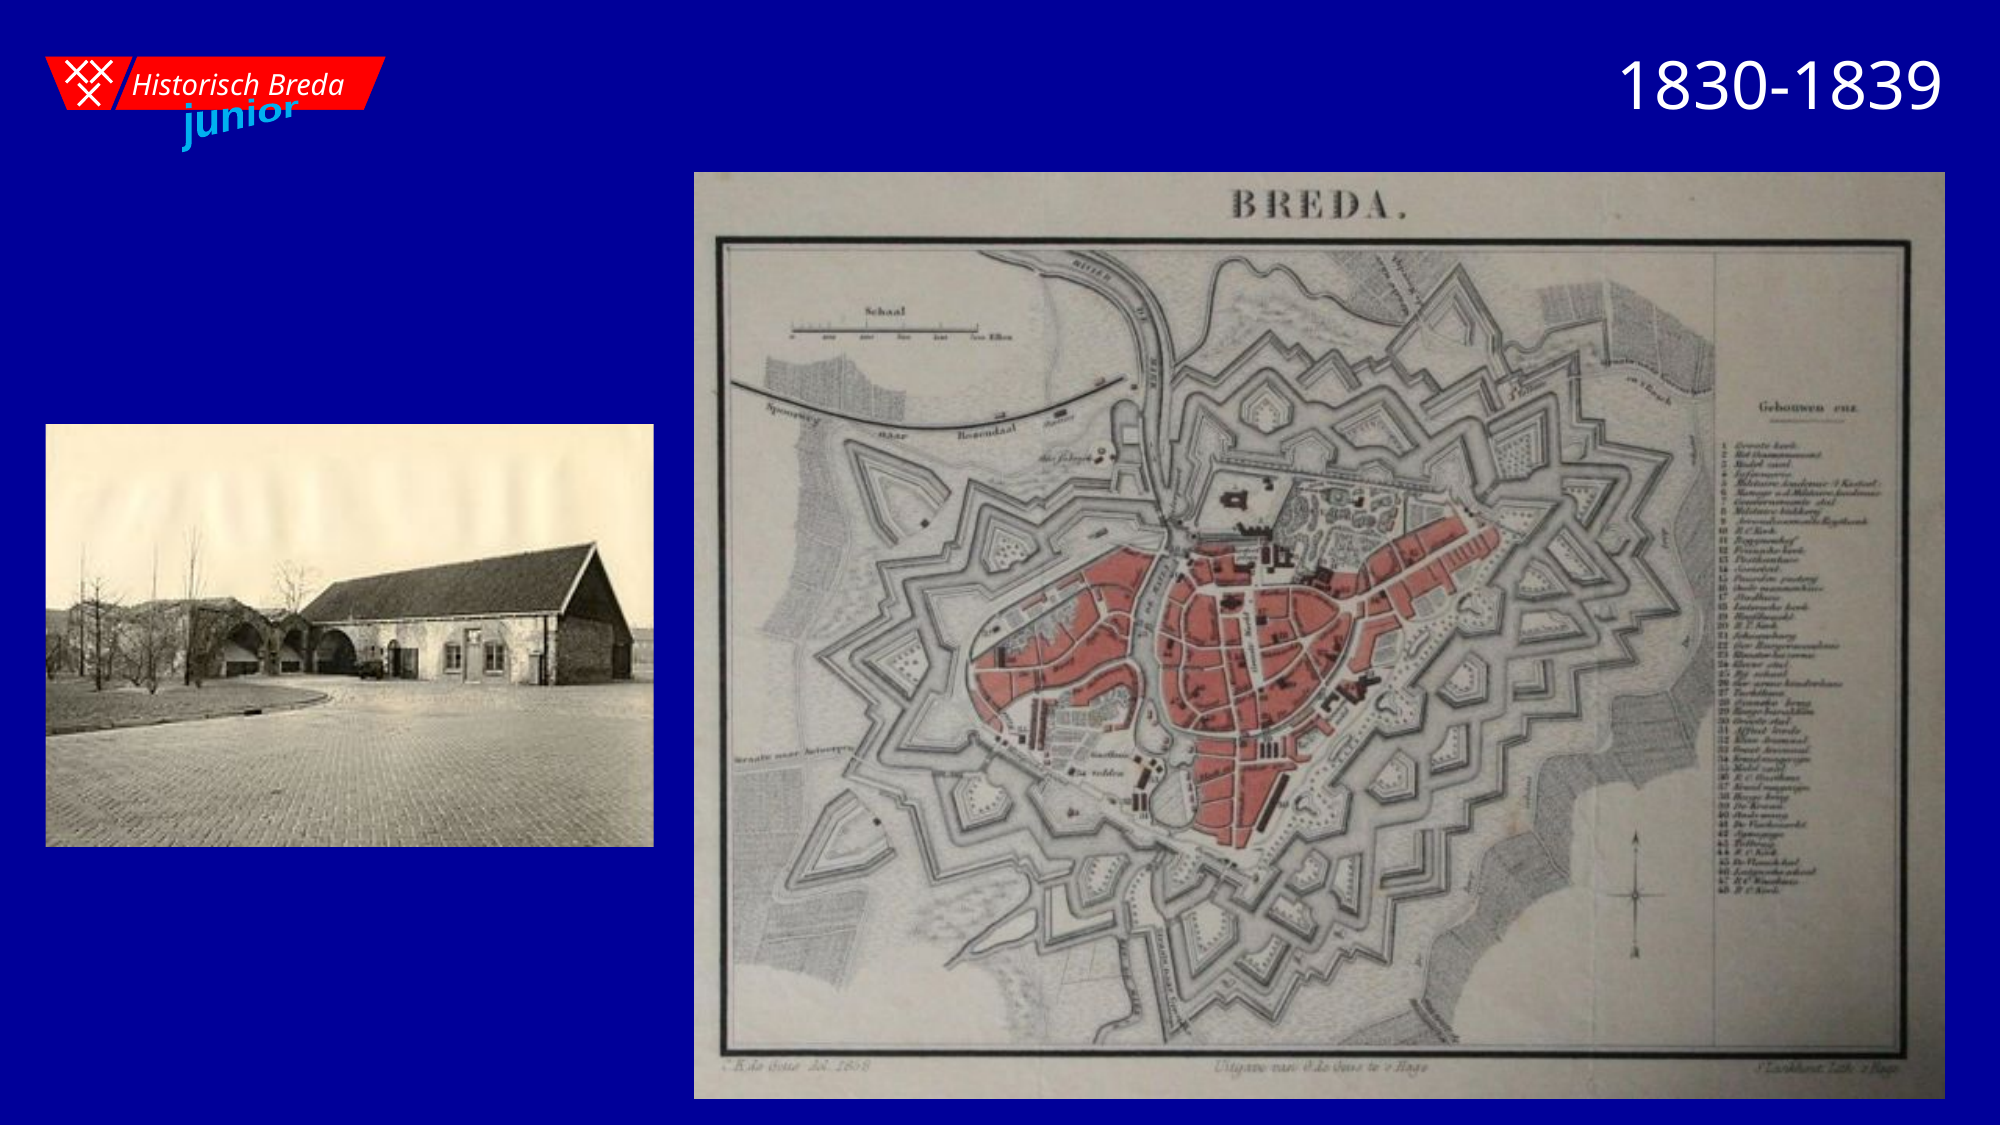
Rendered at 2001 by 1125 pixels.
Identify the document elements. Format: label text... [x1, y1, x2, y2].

picture [45, 424, 654, 847]
picture [694, 172, 1945, 1099]
text_box 1830-1839 [425, 35, 1959, 131]
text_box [45, 56, 386, 110]
